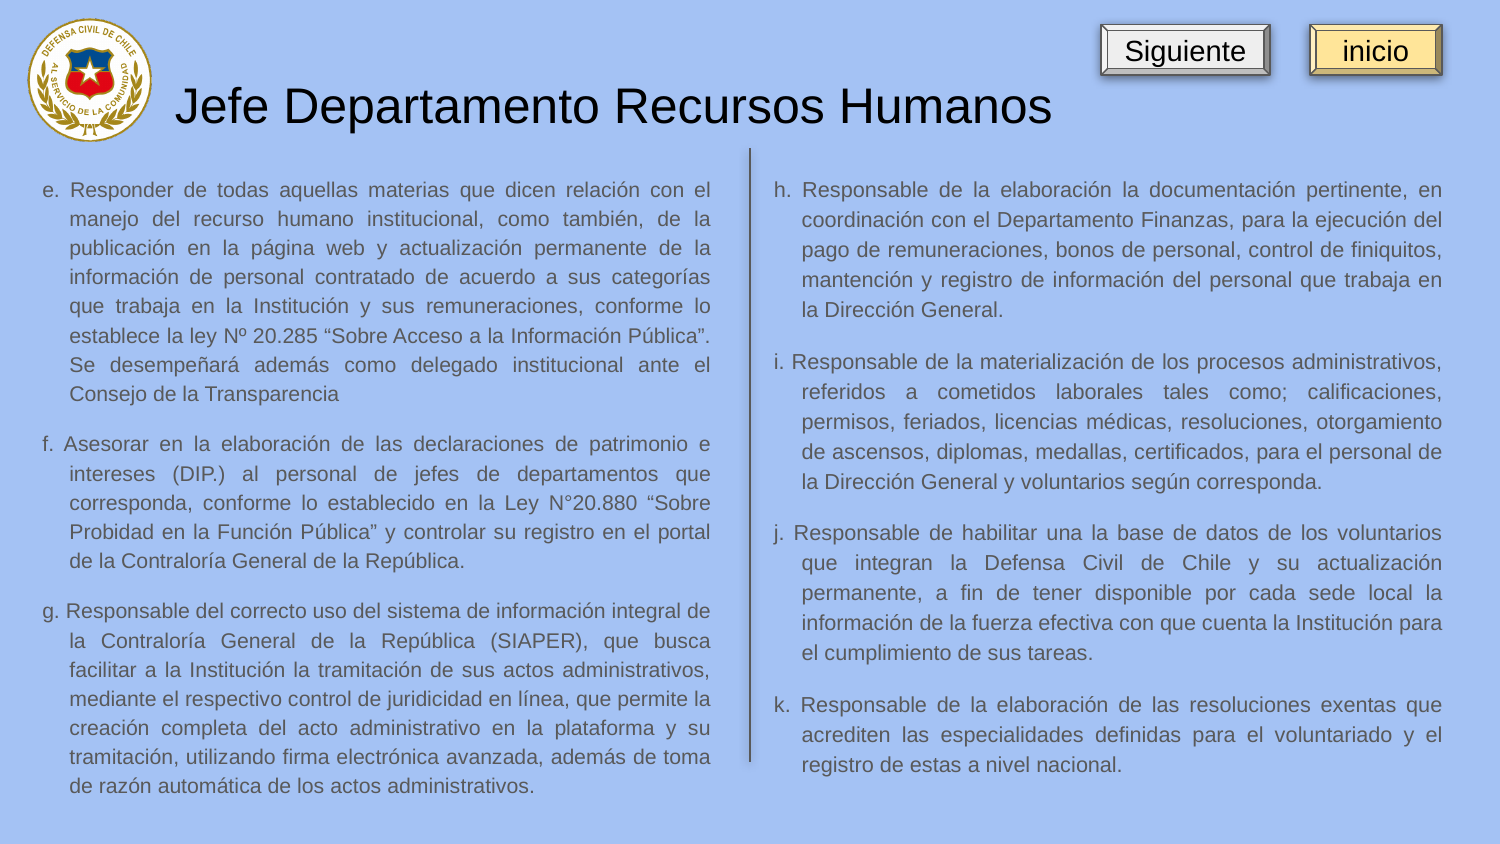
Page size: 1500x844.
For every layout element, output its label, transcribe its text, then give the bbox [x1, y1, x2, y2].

list e. Responder de todas aquellas materias que dicen relación con el manejo del recurso humano institucional, como también, de la publicación en la página web y actualización permanente de la información de personal contratado de acuerdo a sus categorías que trabaja en la Institución y sus remuneraciones, conforme lo establece la ley Nº 20.285 “Sobre Acceso a la Información Pública”. Se desempeñará además como delegado institucional ante el Consejo de la Transparencia f. Asesorar en la elaboración de las declaraciones de patrimonio e intereses (DIP.) al personal de jefes de departamentos que corresponda, conforme lo establecido en la Ley N°20.880 “Sobre Probidad en la Función Pública” y controlar su registro en el portal de la Contraloría General de la República. g. Responsable del correcto uso del sistema de información integral de la Contraloría General de la República (SIAPER), que busca facilitar a la Institución la tramitación de sus actos administrativos, mediante el respectivo control de juridicidad en línea, que permite la creación completa del acto administrativo en la plataforma y su tramitación, utilizando firma electrónica avanzada, además de toma de razón automática de los actos administrativos. [27, 157, 727, 828]
text_box Siguiente [1101, 24, 1271, 75]
text_box inicio [1309, 24, 1442, 75]
title Jefe Departamento Recursos Humanos [159, 24, 1093, 149]
picture [27, 17, 152, 143]
list h. Responsable de la elaboración la documentación pertinente, en coordinación con el Departamento Finanzas, para la ejecución del pago de remuneraciones, bonos de personal, control de finiquitos, mantención y registro de información del personal que trabaja en la Dirección General. i. Responsable de la materialización de los procesos administrativos, referidos a cometidos laborales tales como; calificaciones, permisos, feriados, licencias médicas, resoluciones, otorgamiento de ascensos, diplomas, medallas, certificados, para el personal de la Dirección General y voluntarios según corresponda. j. Responsable de habilitar una la base de datos de los voluntarios que integran la Defensa Civil de Chile y su actualización permanente, a fin de tener disponible por cada sede local la información de la fuerza efectiva con que cuenta la Institución para el cumplimiento de sus tareas. k. Responsable de la elaboración de las resoluciones exentas que acrediten las especialidades definidas para el voluntariado y el registro de estas a nivel nacional. [758, 157, 1458, 828]
